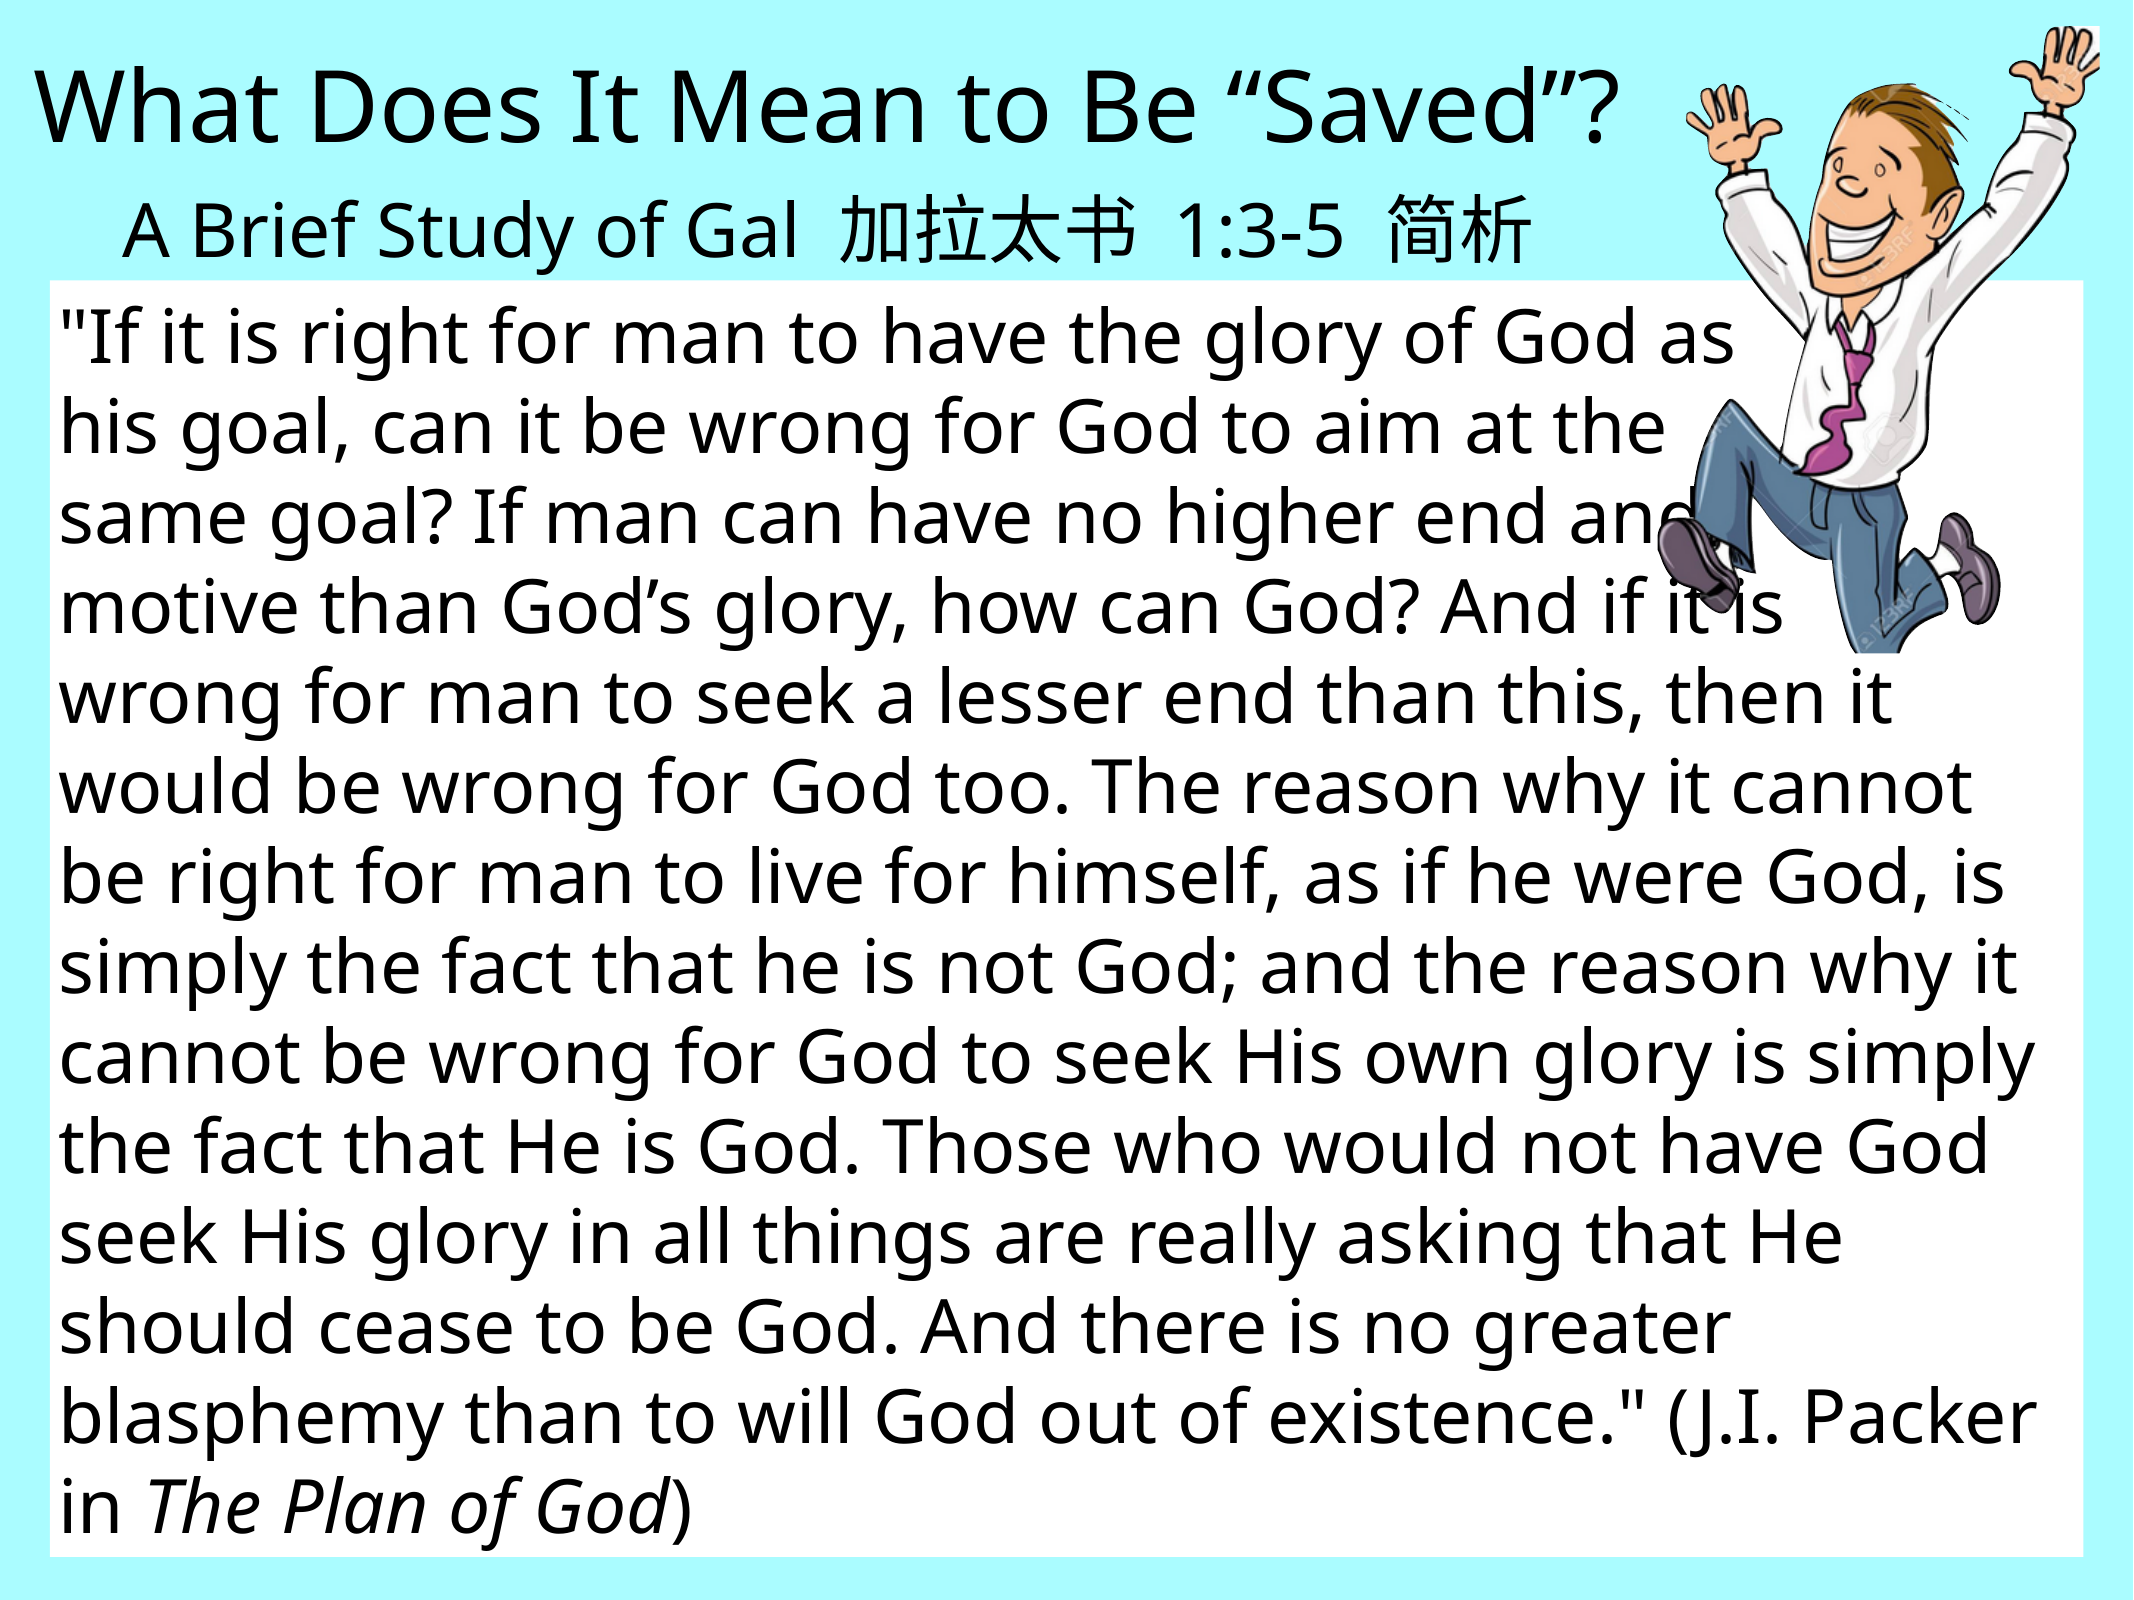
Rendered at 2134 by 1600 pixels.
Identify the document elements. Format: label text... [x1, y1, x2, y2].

text_box "If it is right for man to have the glory of God as his goal, can it be wrong for God to aim at the same goal? If man can have no higher end and motive than God’s glory, how can God? And if it is wrong for man to seek a lesser end than this, then it would be wrong for God too. The reason why it cannot be right for man to live for himself, as if he were God, is simply the fact that he is not God; and the reason why it cannot be wrong for God to seek His own glory is simply the fact that He is God. Those who would not have God seek His glory in all things are really asking that He should cease to be God. And there is no greater blasphemy than to will God out of existence." (J.I. Packer in The Plan of God) [49, 280, 2084, 1557]
text_box A Brief Study of Gal 加拉太书 1:3-5 简析 [114, 174, 1543, 281]
picture [1657, 25, 2100, 654]
text_box What Does It Mean to Be “Saved”? [25, 33, 1632, 171]
